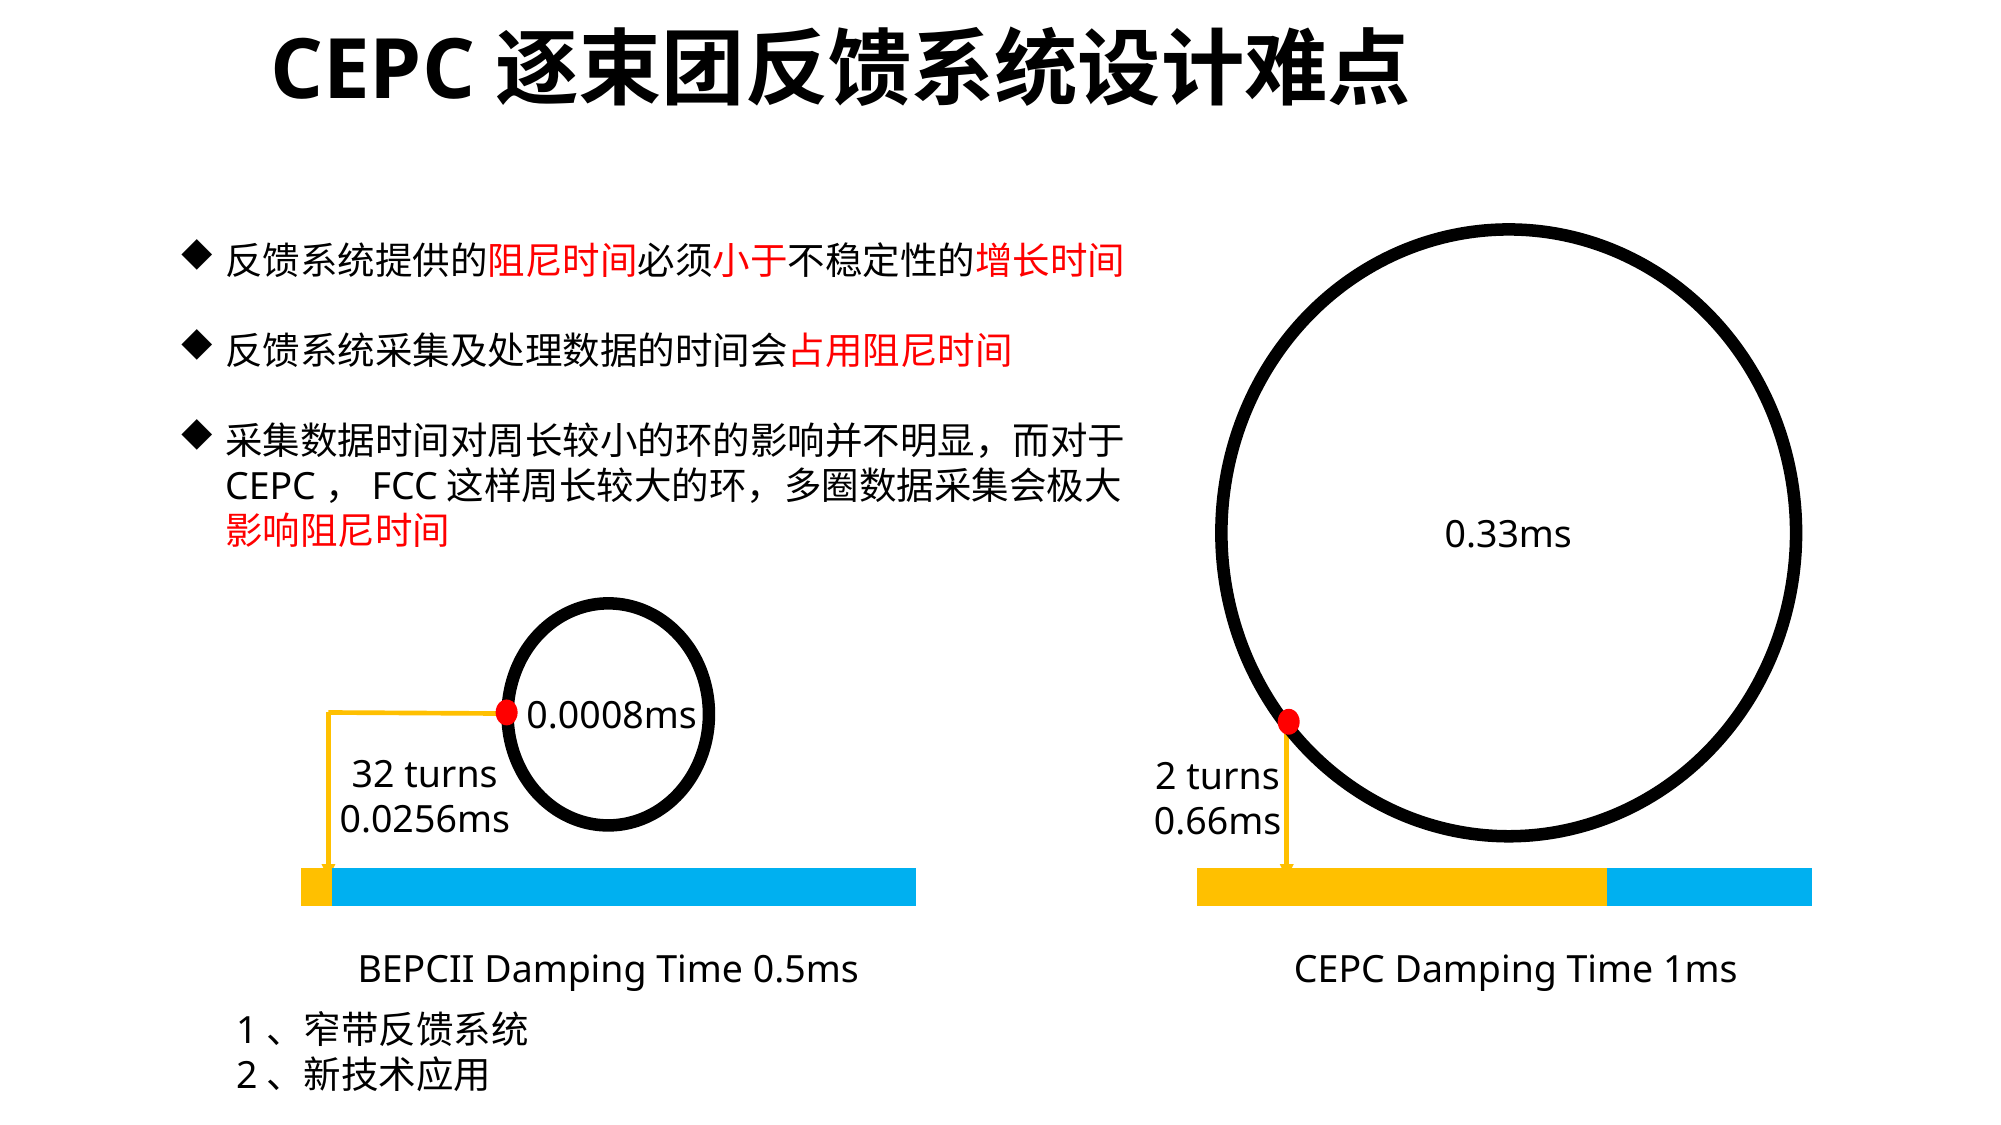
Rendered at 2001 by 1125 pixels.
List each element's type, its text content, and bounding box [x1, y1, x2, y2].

text_box BEPCII Damping Time 0.5ms [342, 938, 874, 998]
text_box [495, 699, 518, 726]
text_box 0.0008ms [511, 684, 712, 744]
text_box CEPC Damping Time 1ms [1279, 938, 1753, 998]
text_box 0.33ms [1429, 502, 1587, 562]
chart [1184, 836, 1825, 938]
text_box [507, 725, 511, 742]
text_box 1、窄带反馈系统 2、新技术应用 [221, 998, 1494, 1104]
text_box 反馈系统提供的阻尼时间必须小于不稳定性的增长时间 反馈系统采集及处理数据的时间会占用阻尼时间 采集数据时间对周长较小的环的影响并不明显，而对于CEPC，FCC这样周长较大的环，多圈数据采集会极大影响阻尼时间 [163, 229, 1147, 560]
text_box [1220, 228, 1798, 836]
chart [288, 836, 929, 938]
text_box 32 turns 0.0256ms [329, 742, 525, 836]
text_box 2 turns 0.66ms [1287, 744, 1297, 836]
title CEPC逐束团反馈系统设计难点 [255, 17, 1981, 127]
text_box 32 turns 0.0256ms [324, 742, 328, 836]
text_box 2 turns 0.66ms [1139, 744, 1286, 850]
text_box [1277, 708, 1300, 735]
text_box [525, 744, 707, 827]
text_box [507, 602, 707, 700]
